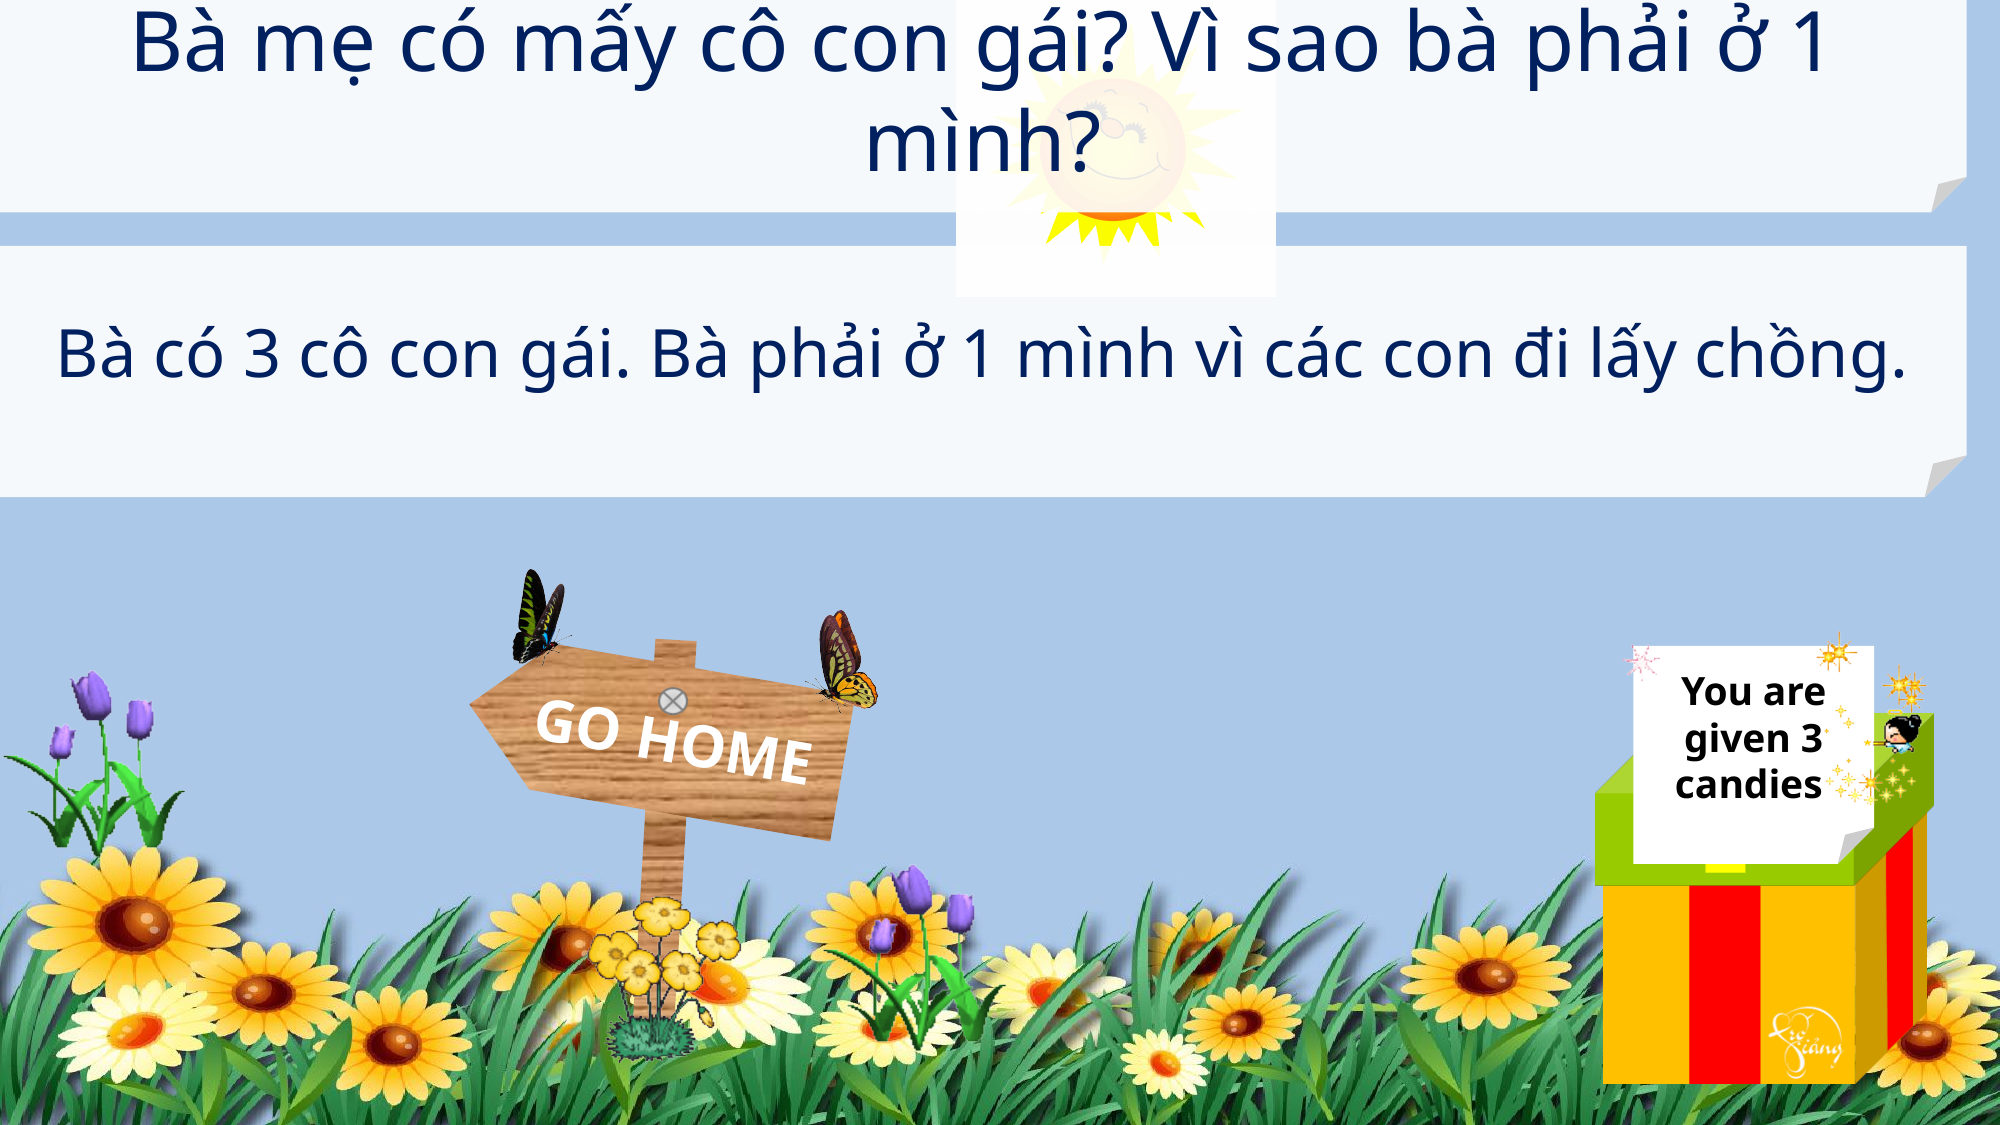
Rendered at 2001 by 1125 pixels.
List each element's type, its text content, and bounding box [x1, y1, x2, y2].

picture [0, 0, 2000, 1125]
text_box Bà có 3 cô con gái. Bà phải ở 1 mình vì các con đi lấy chồng. [0, 245, 1967, 498]
text_box GO HOME [469, 657, 847, 842]
text_box Bà mẹ có mấy cô con gái? Vì sao bà phải ở 1 mình? [1280, 0, 1967, 213]
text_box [657, 685, 689, 716]
text_box [640, 810, 687, 893]
text_box Bà mẹ có mấy cô con gái? Vì sao bà phải ở 1 mình? [0, 0, 951, 213]
text_box You are given 3 candies [1707, 645, 1807, 711]
text_box [654, 638, 697, 668]
